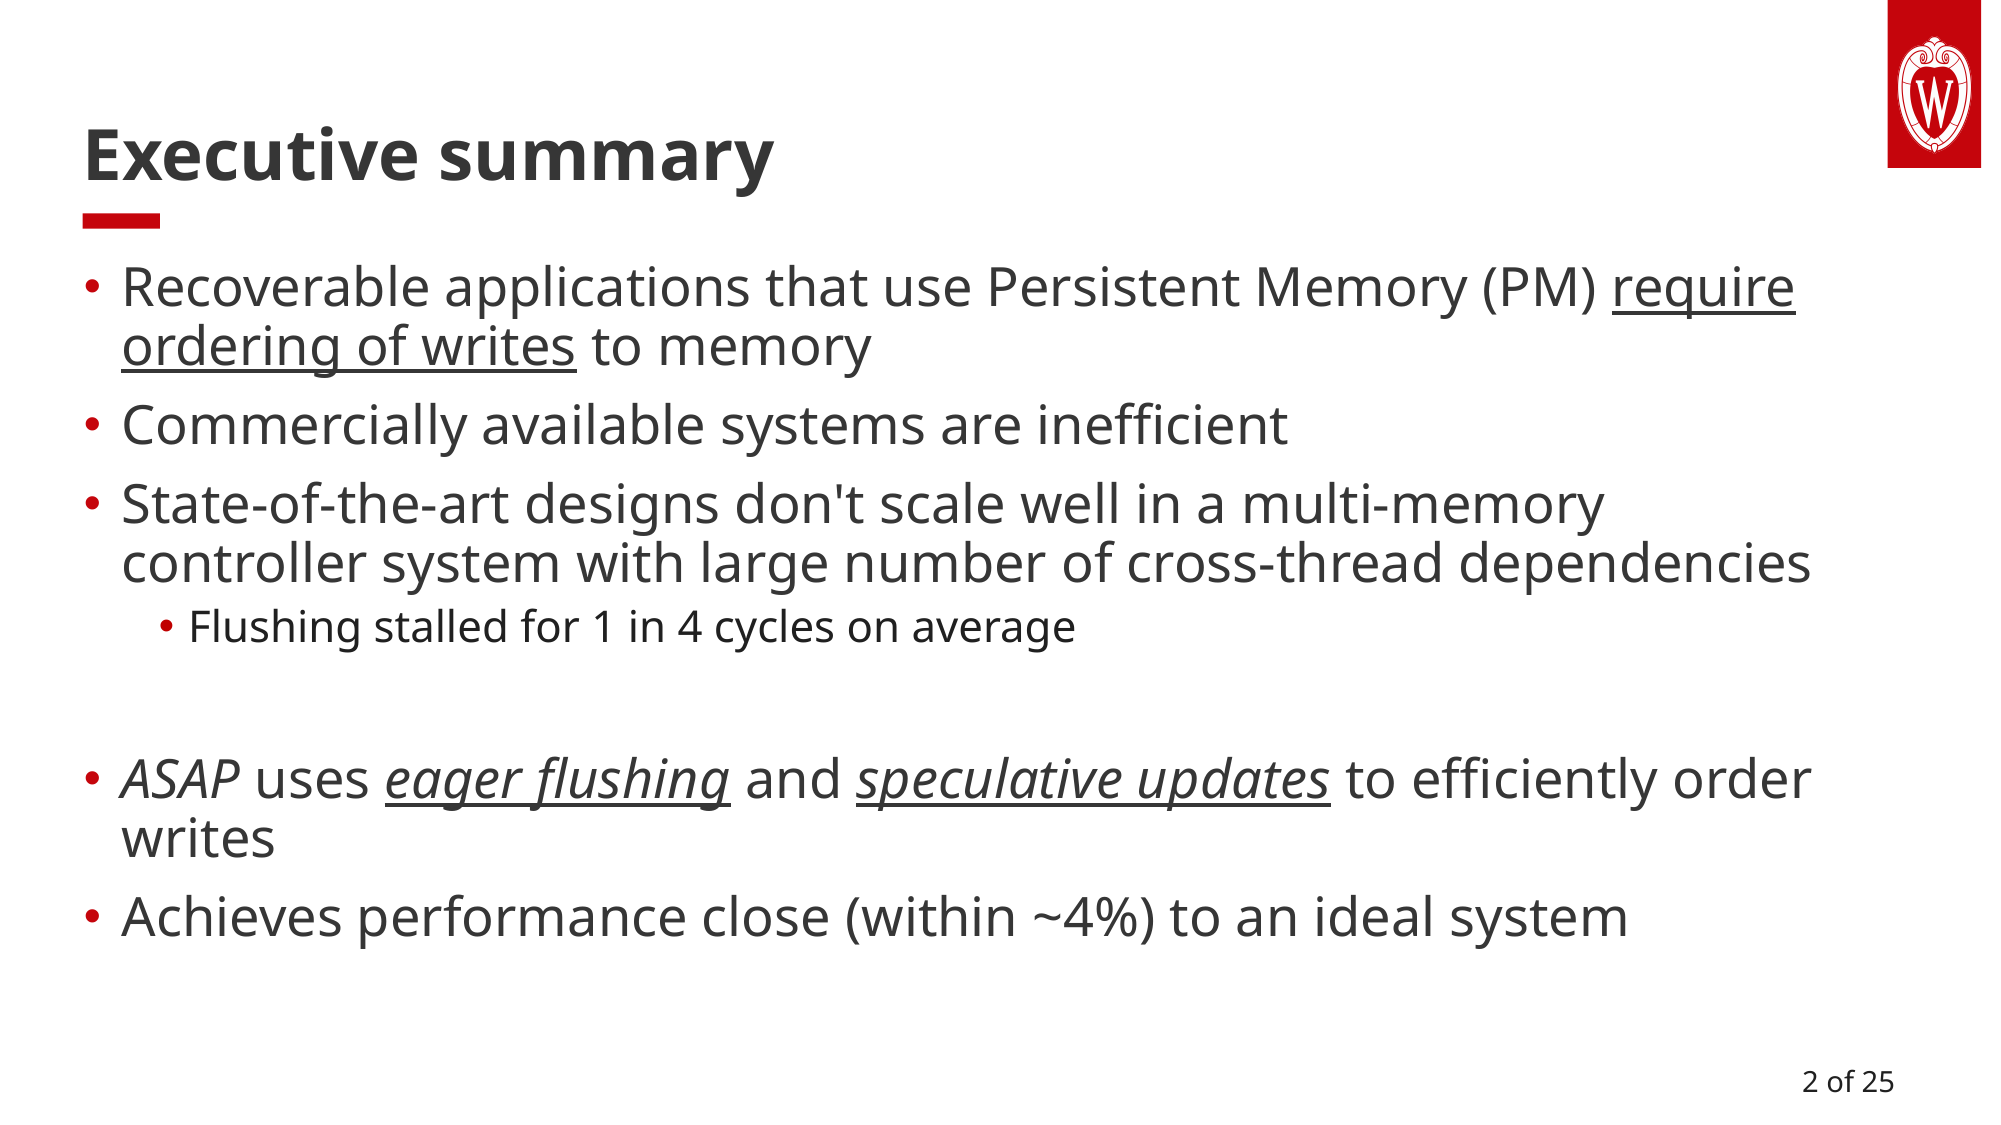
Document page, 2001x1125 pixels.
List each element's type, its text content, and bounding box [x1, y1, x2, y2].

list Recoverable applications that use Persistent Memory (PM) require ordering of writes to memory Commercially available systems are inefficient State-of-the-art designs don't scale well in a multi-memory controller system with large number of cross-thread dependencies Flushing stalled for 1 in 4 cycles on average ASAP uses eager flushing and speculative updates to efficiently order writes Achieves performance close (within ~4%) to an ideal system [83, 252, 1833, 1032]
picture [1897, 36, 1972, 154]
list Executive summary [82, 20, 1833, 196]
